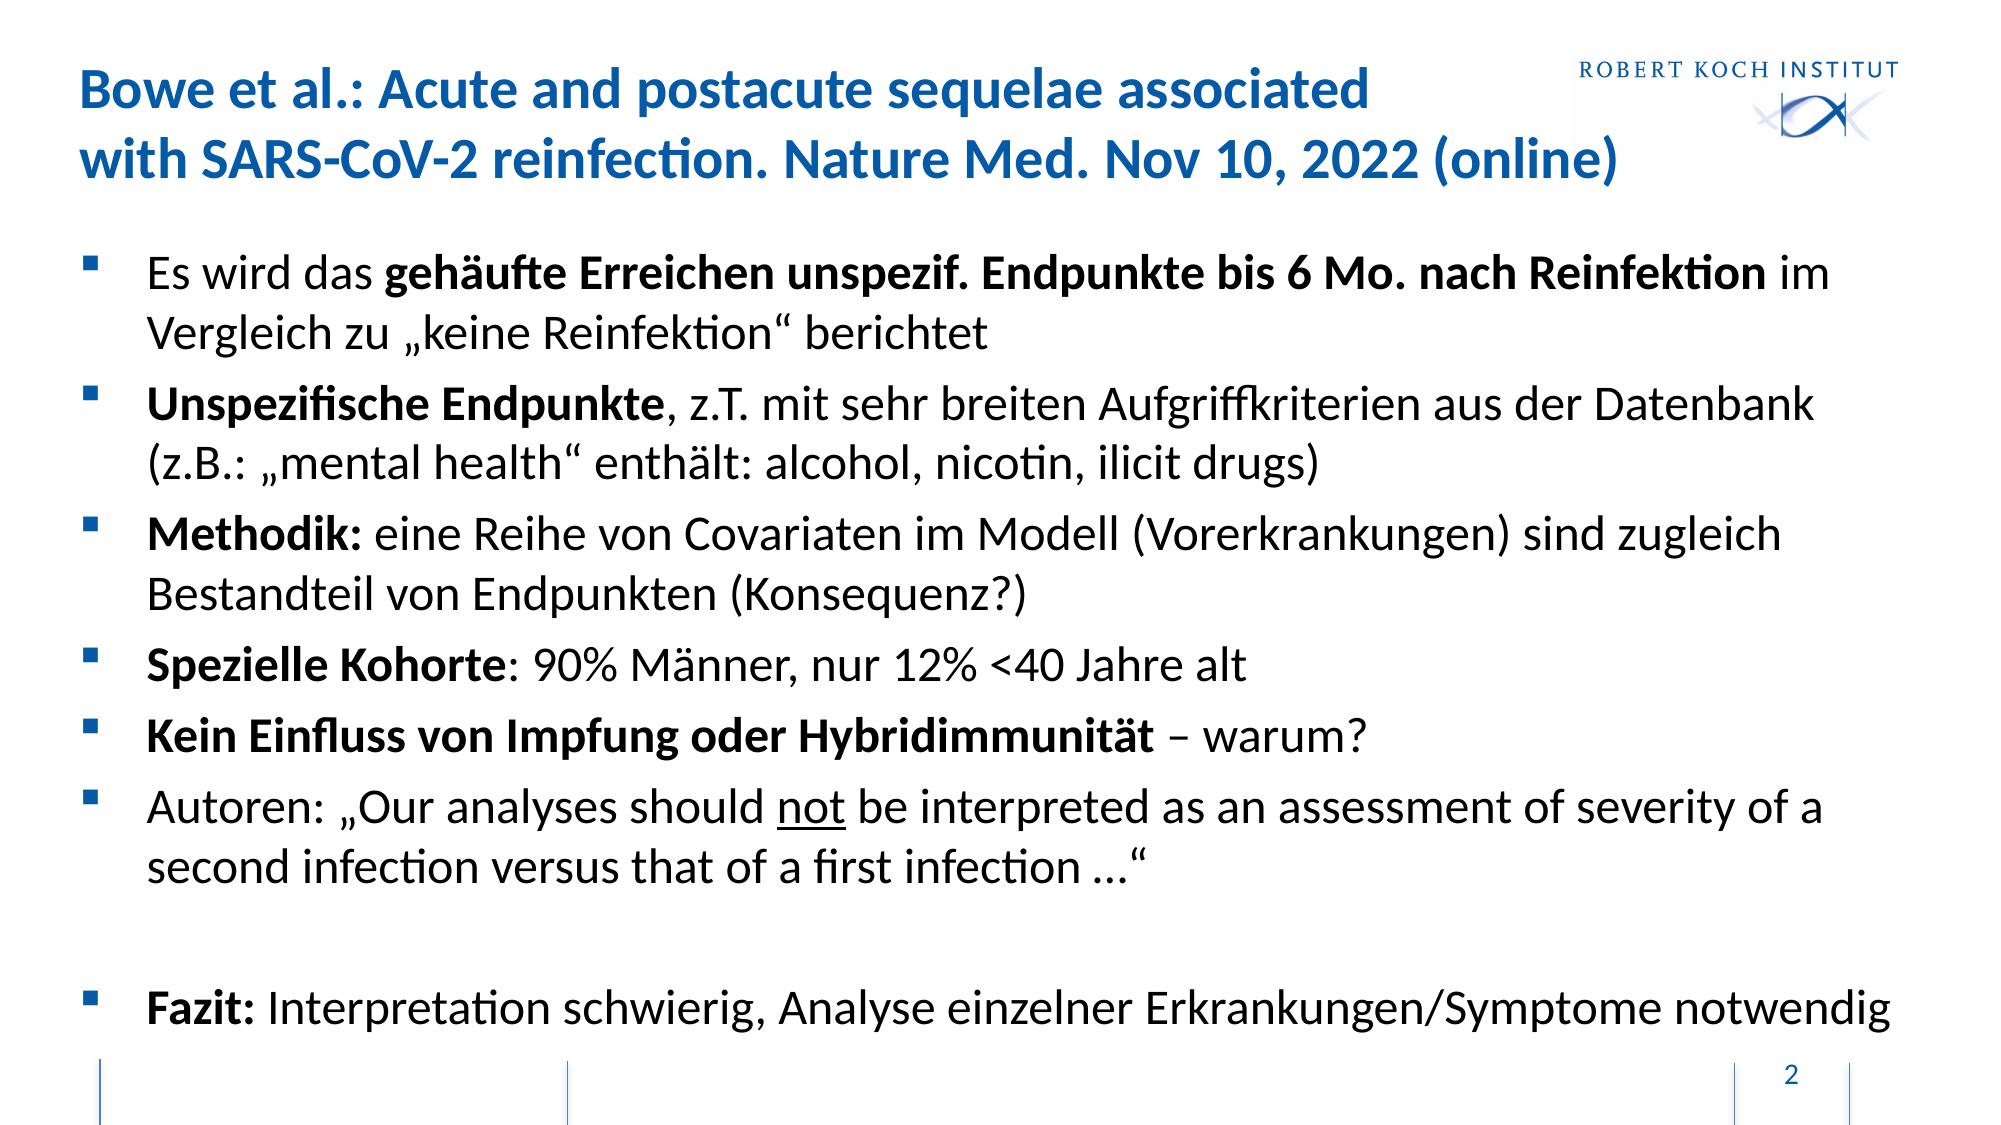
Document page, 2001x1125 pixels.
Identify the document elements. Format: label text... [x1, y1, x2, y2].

slide_number 2 [1737, 1043, 1846, 1103]
title Bowe et al.: Acute and postacute sequelae associated with SARS-CoV-2 reinfection. Nature Med. Nov 10, 2022 (online) [79, 48, 1768, 192]
picture [1768, 53, 1907, 152]
list Es wird das gehäufte Erreichen unspezif. Endpunkte bis 6 Mo. nach Reinfektion im Vergleich zu „keine Reinfektion“ berichtet Unspezifische Endpunkte, z.T. mit sehr breiten Aufgriffkriterien aus der Datenbank (z.B.: „mental health“ enthält: alcohol, nicotin, ilicit drugs) Methodik: eine Reihe von Covariaten im Modell (Vorerkrankungen) sind zugleich Bestandteil von Endpunkten (Konsequenz?) Spezielle Kohorte: 90% Männer, nur 12% <40 Jahre alt Kein Einfluss von Impfung oder Hybridimmunität – warum? Autoren: „Our analyses should not be interpreted as an assessment of severity of a second infection versus that of a first infection …“ Fazit: Interpretation schwierig, Analyse einzelner Erkrankungen/Symptome notwendig [79, 239, 1921, 1043]
